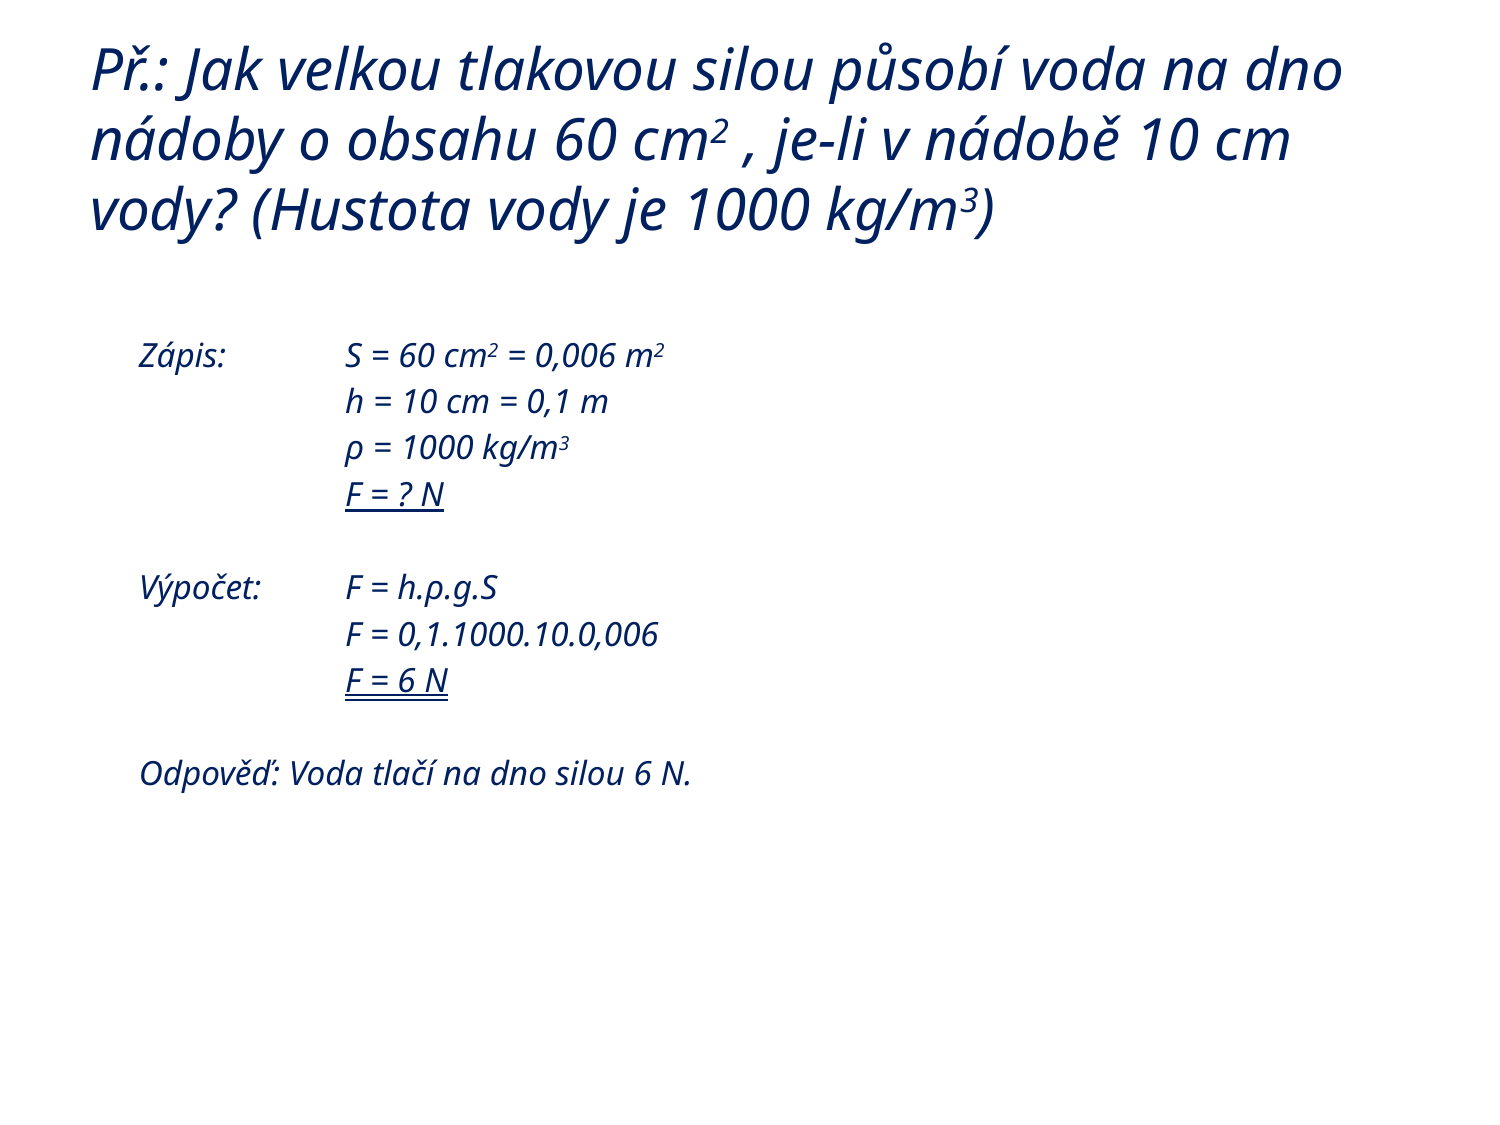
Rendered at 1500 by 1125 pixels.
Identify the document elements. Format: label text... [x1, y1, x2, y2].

title Př.: Jak velkou tlakovou silou působí voda na dno nádoby o obsahu 60 cm2 , je-li v nádobě 10 cm vody? (Hustota vody je 1000 kg/m3) [75, 45, 1421, 230]
list Zápis: S = 60 cm2 = 0,006 m2 h = 10 cm = 0,1 m ρ = 1000 kg/m3 F = ? N Výpočet: F = h.ρ.g.S F = 0,1.1000.10.0,006 F = 6 N Odpověď: Voda tlačí na dno silou 6 N. [123, 326, 1223, 1035]
